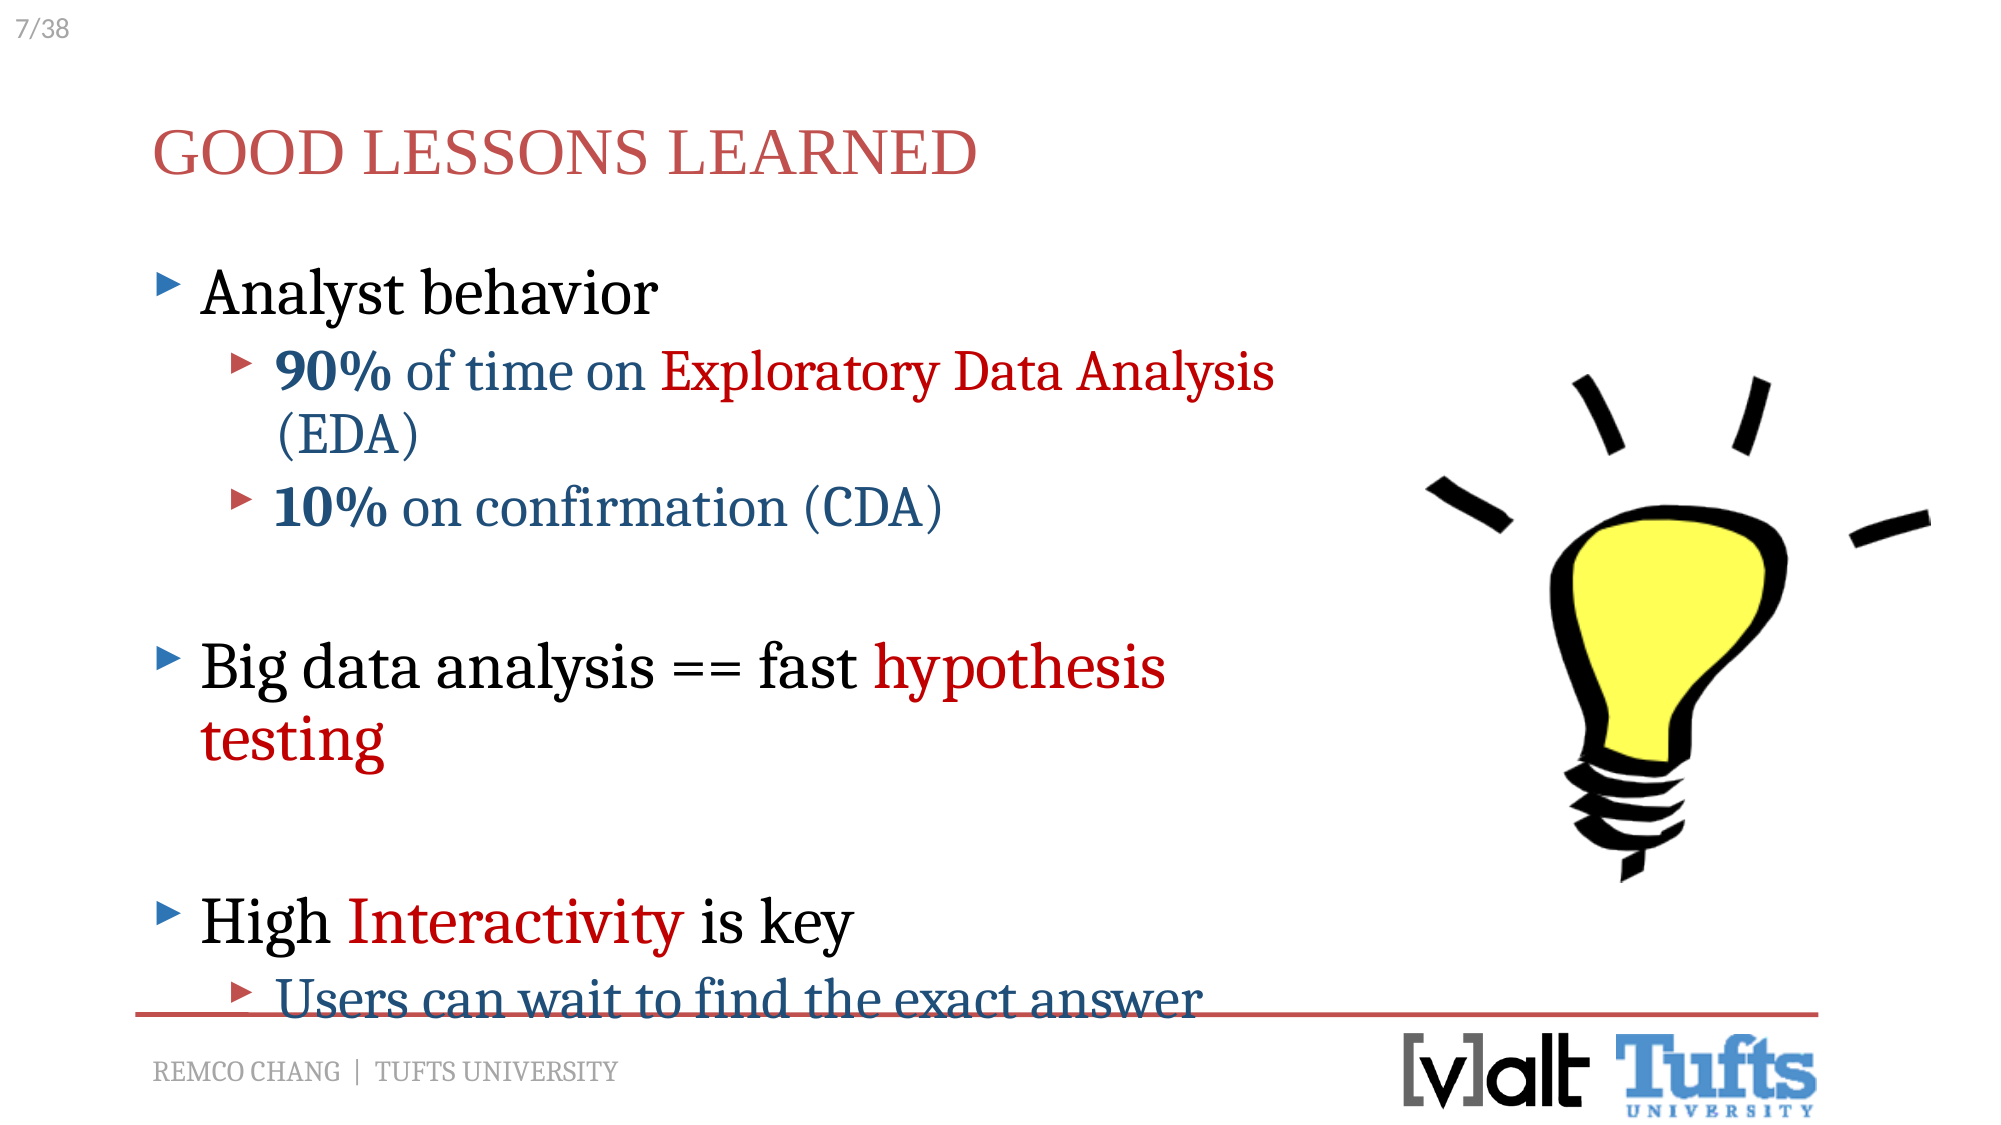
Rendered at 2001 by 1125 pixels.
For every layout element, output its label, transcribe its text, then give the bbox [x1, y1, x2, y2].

picture [1395, 1023, 1596, 1114]
list Analyst behavior 90% of time on Exploratory Data Analysis (EDA) 10% on confirmation (CDA) Big data analysis == fast hypothesis testing High Interactivity is key Users can wait to find the exact answer [137, 249, 1350, 975]
title Good Lessons Learned [137, 84, 1821, 222]
picture [1616, 1034, 1817, 1119]
picture [1424, 374, 1931, 883]
